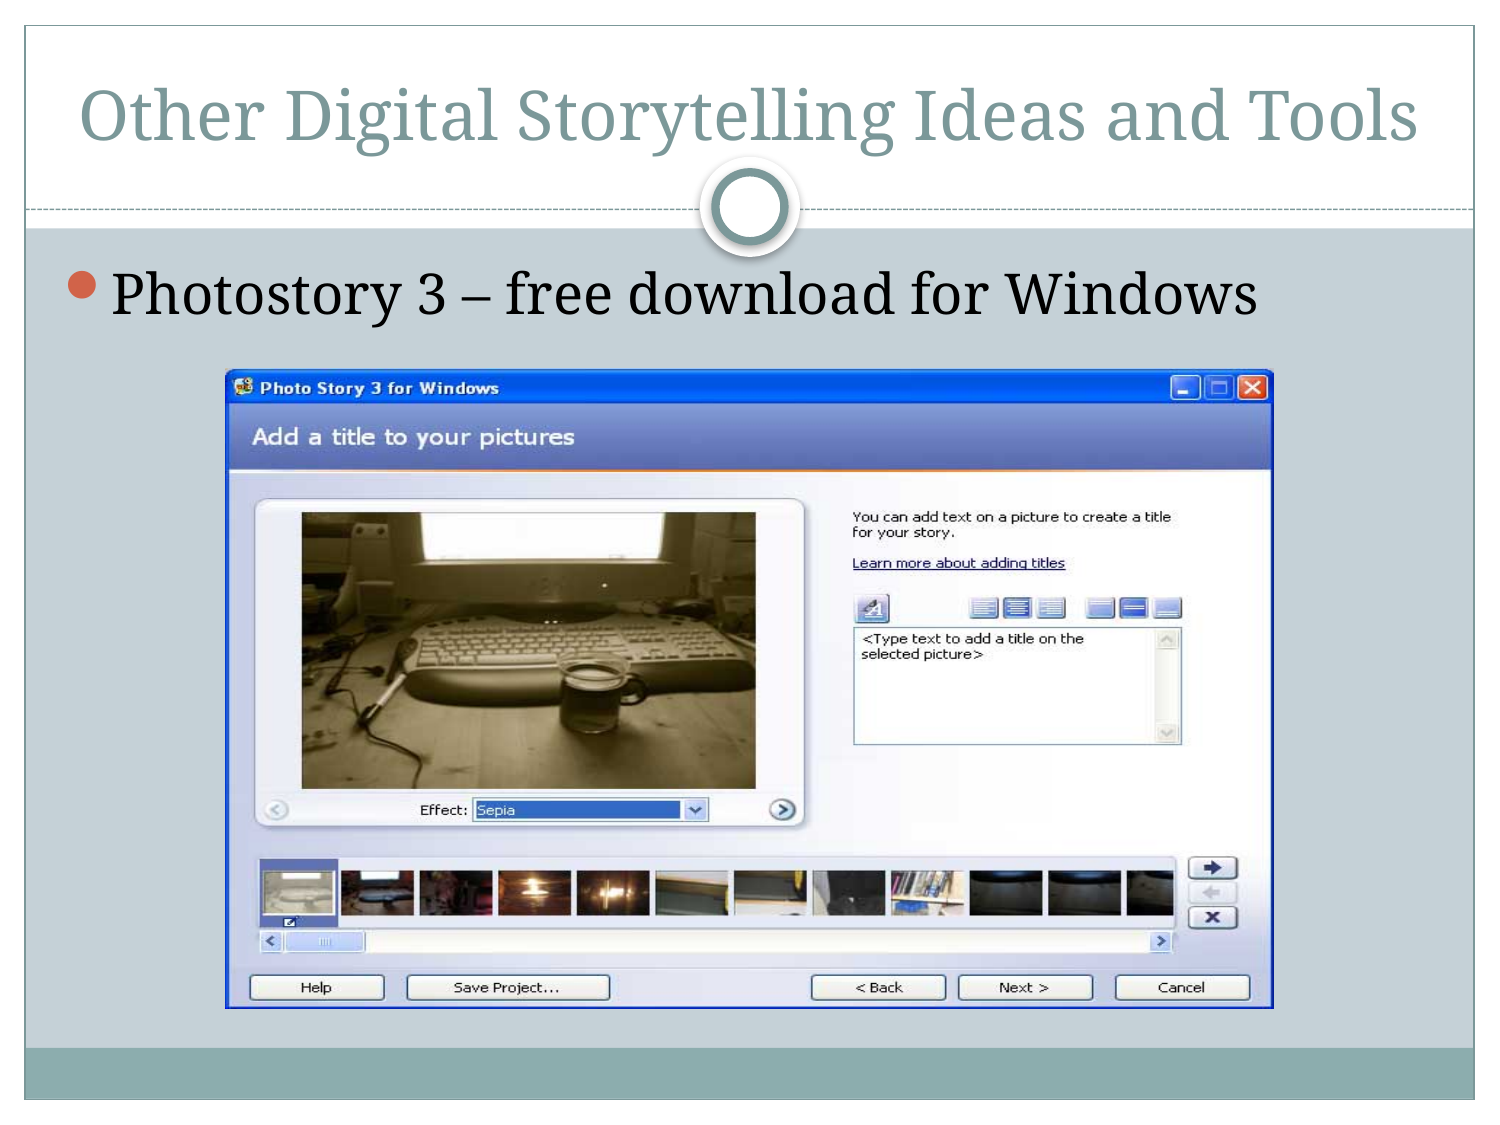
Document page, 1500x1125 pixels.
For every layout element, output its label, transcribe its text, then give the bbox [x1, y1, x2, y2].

title Other Digital Storytelling Ideas and Tools [49, 37, 1450, 162]
list Photostory 3 – free download for Windows [49, 250, 1445, 1001]
picture [224, 368, 1275, 1009]
